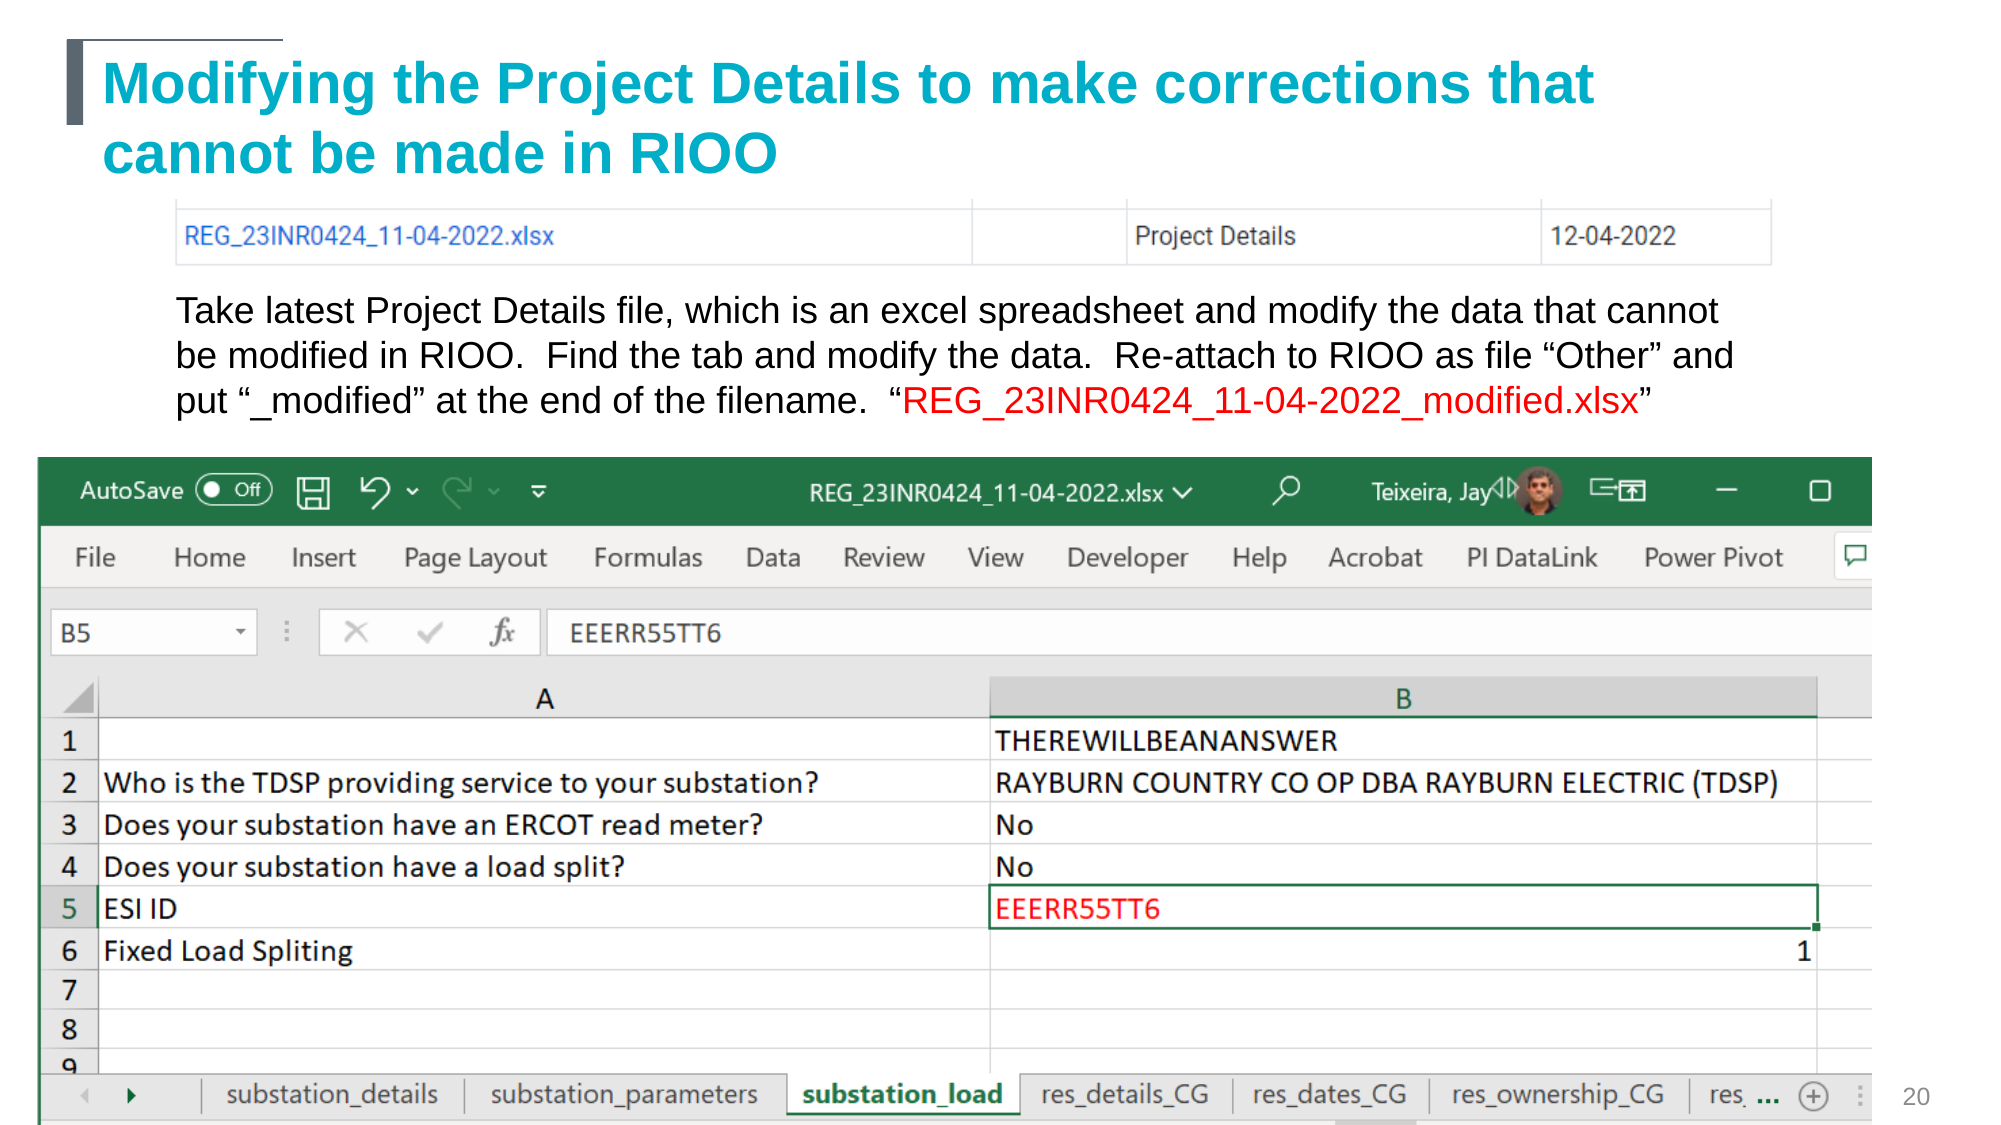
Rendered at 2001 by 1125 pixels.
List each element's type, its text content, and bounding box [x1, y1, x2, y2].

picture [160, 199, 1838, 277]
slide_number 20 [1879, 1070, 1984, 1120]
text_box Take latest Project Details file, which is an excel spreadsheet and modify the data that cannot be modified in RIOO. Find the tab and modify the data. Re-attach to RIOO as file “Other” and put “_modified” at the end of the filename. “REG_23INR0424_11-04-2022_modified.xlsx” [160, 288, 1775, 429]
title Modifying the Project Details to make corrections that cannot be made in RIOO [87, 37, 1700, 188]
picture [37, 457, 1872, 1125]
